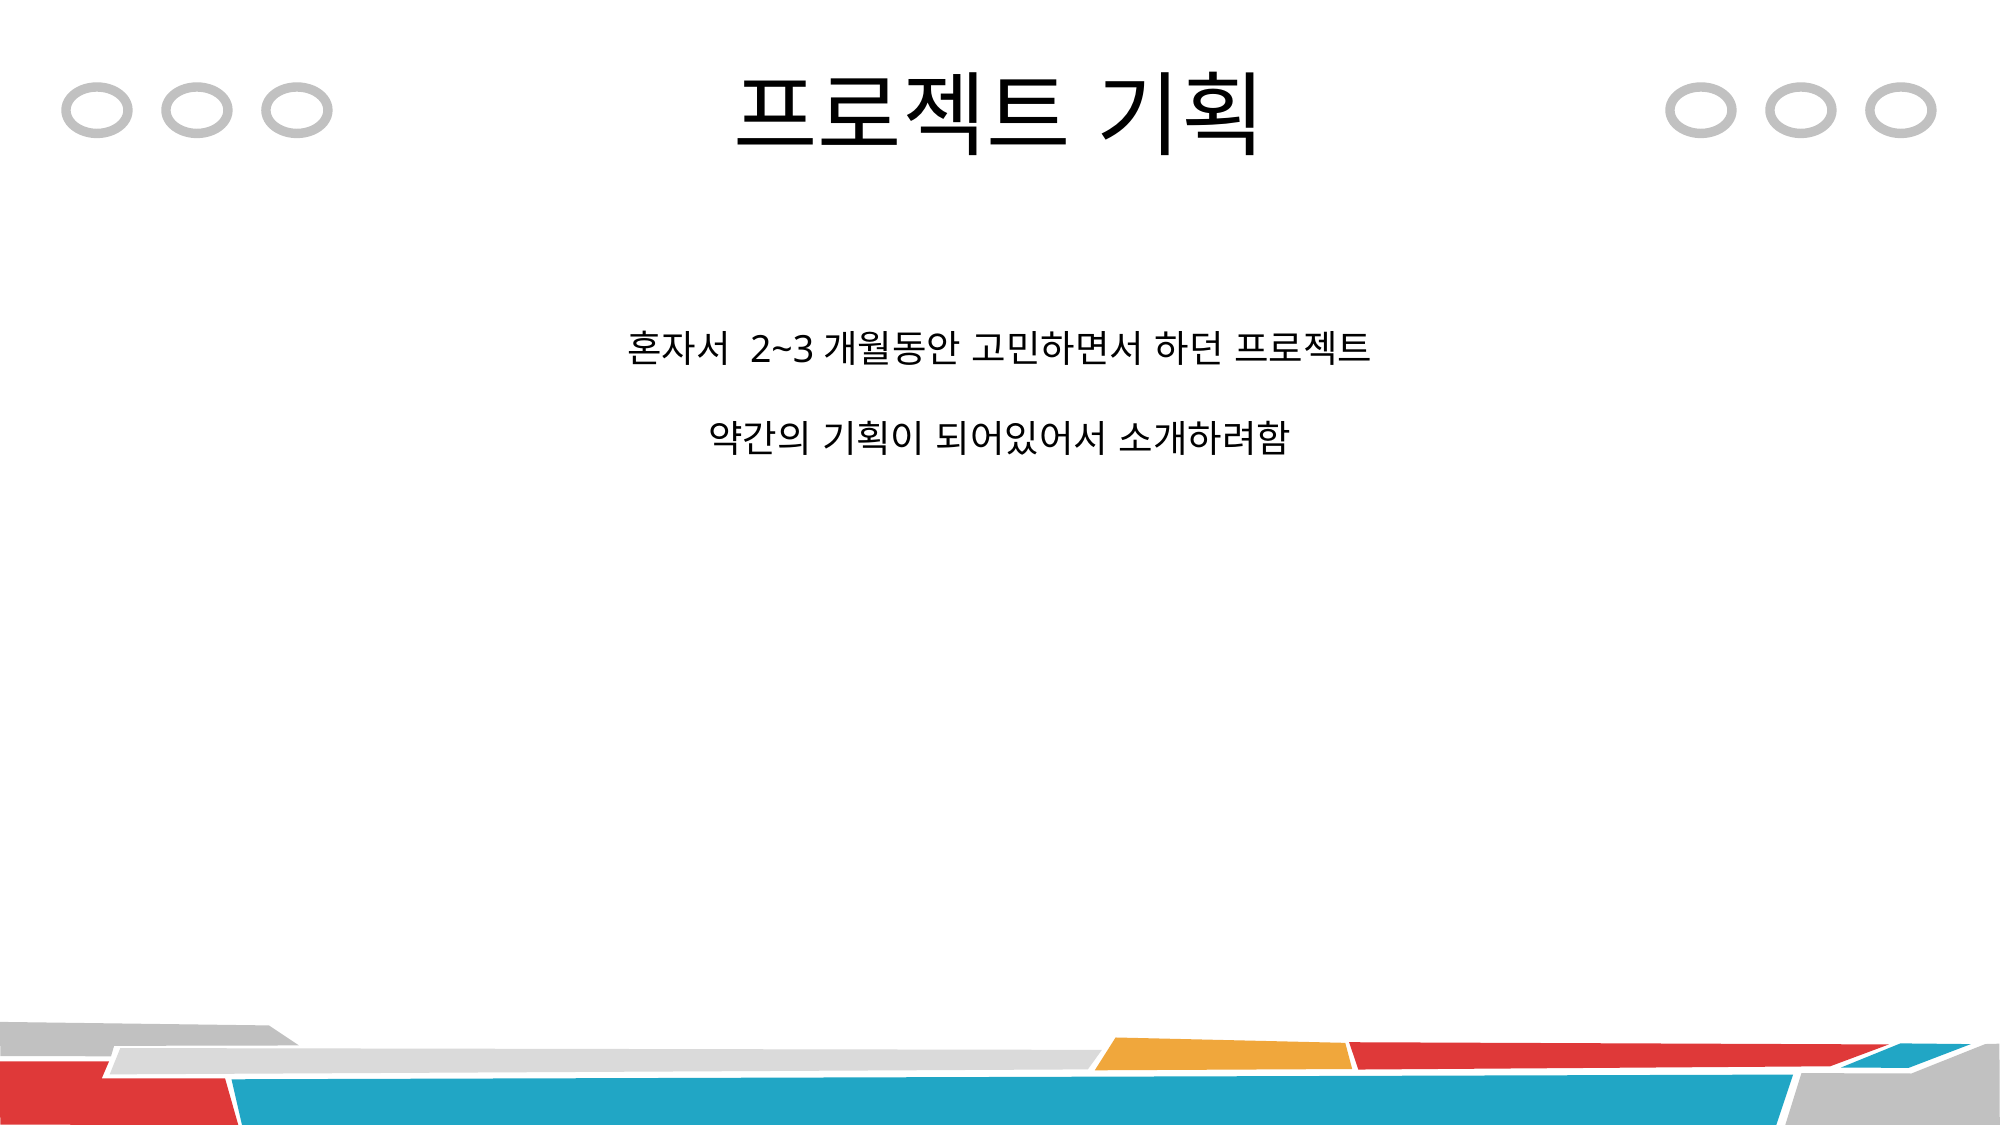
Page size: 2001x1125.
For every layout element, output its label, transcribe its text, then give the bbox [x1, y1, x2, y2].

title 프로젝트 기획 [350, 18, 1650, 206]
text_box 혼자서 2~3개월동안 고민하면서 하던 프로젝트 약간의 기획이 되어있어서 소개하려함 [612, 317, 1388, 468]
